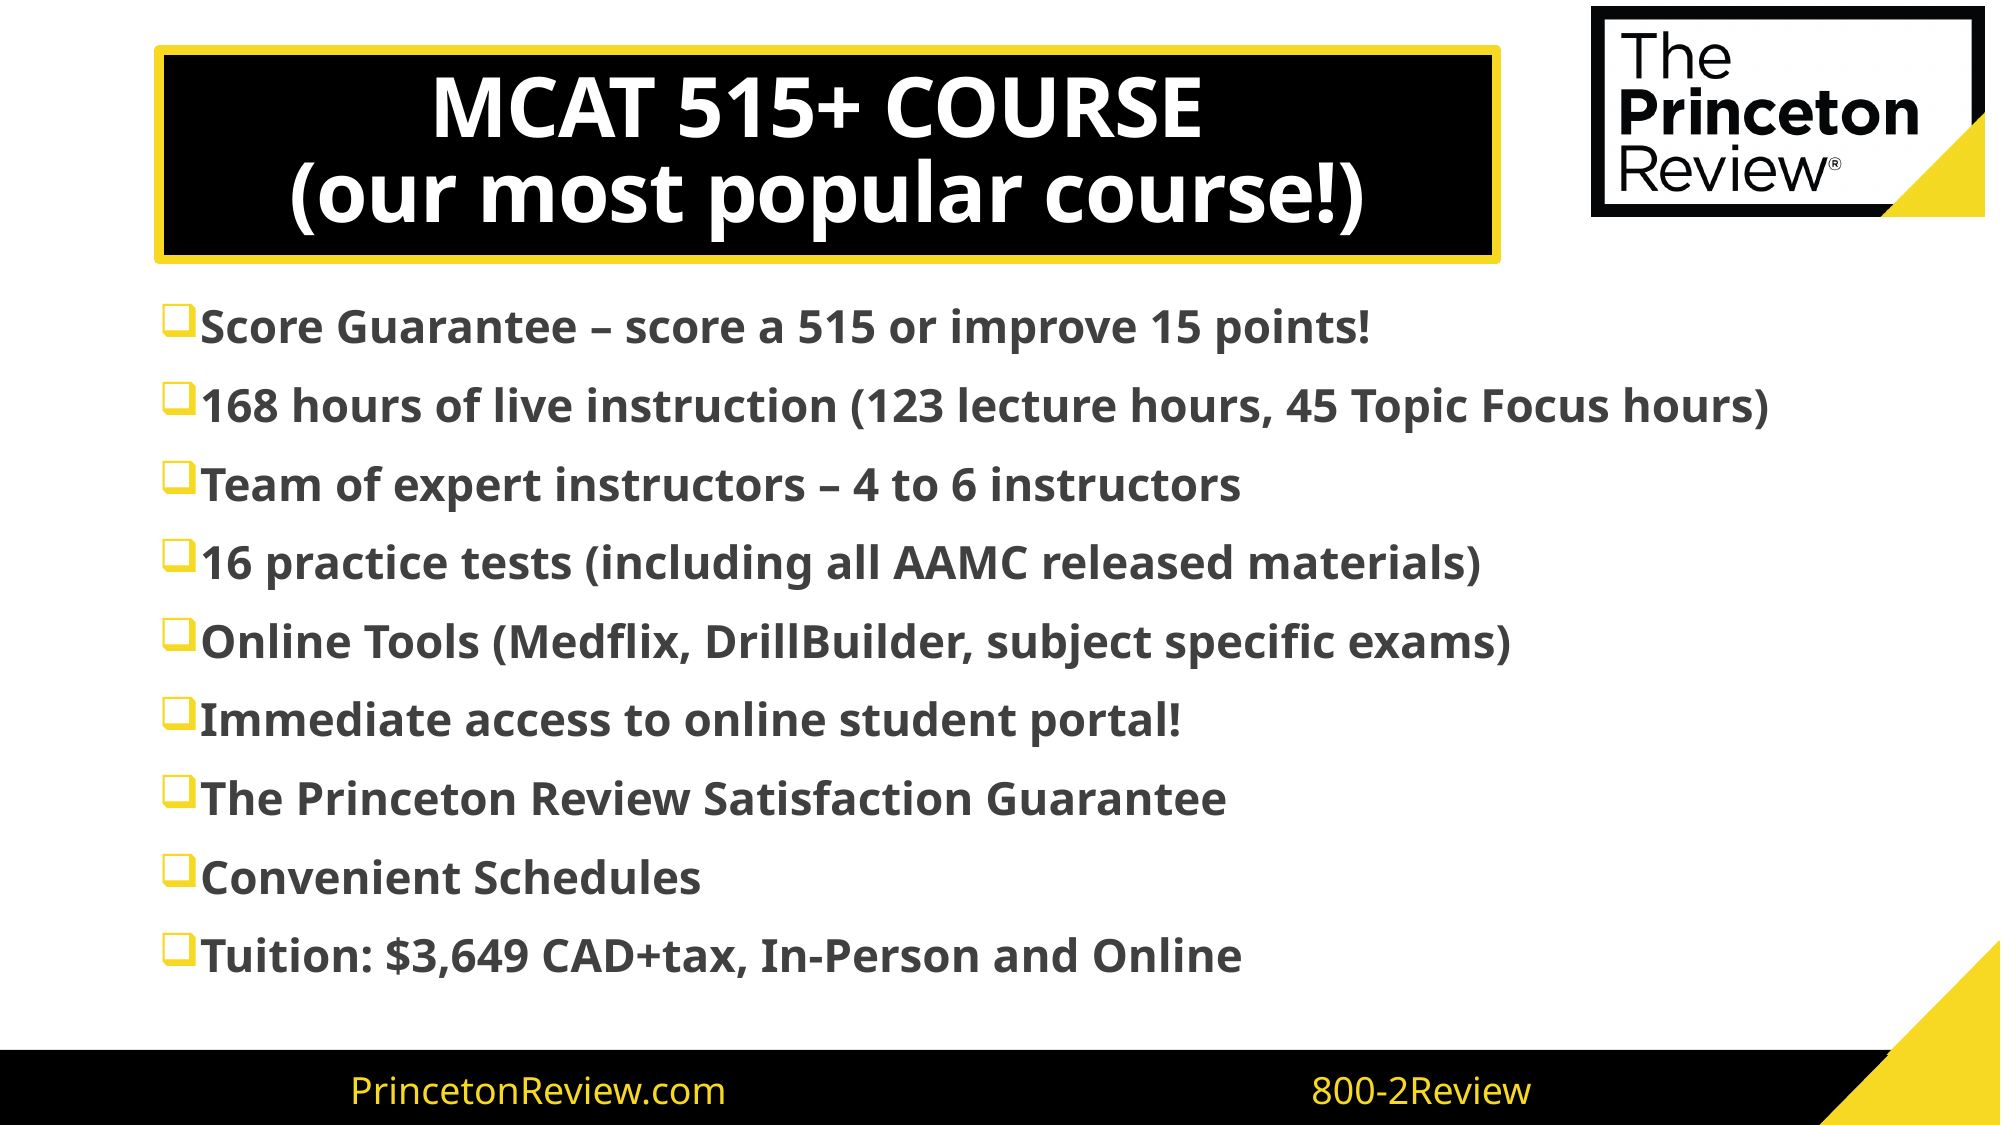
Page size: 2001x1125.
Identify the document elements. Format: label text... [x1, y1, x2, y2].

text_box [0, 951, 2000, 1125]
text_box MCAT 515+ COURSE (our most popular course!) [158, 50, 1497, 260]
picture [1590, 6, 1985, 217]
text_box Score Guarantee – score a 515 or improve 15 points! 168 hours of live instruction (123 lecture hours, 45 Topic Focus hours) Team of expert instructors – 4 to 6 instructors 16 practice tests (including all AAMC released materials) Online Tools (Medflix, DrillBuilder, subject specific exams) Immediate access to online student portal! The Princeton Review Satisfaction Guarantee Convenient Schedules Tuition: $3,649 CAD+tax, In-Person and Online [159, 296, 1918, 945]
